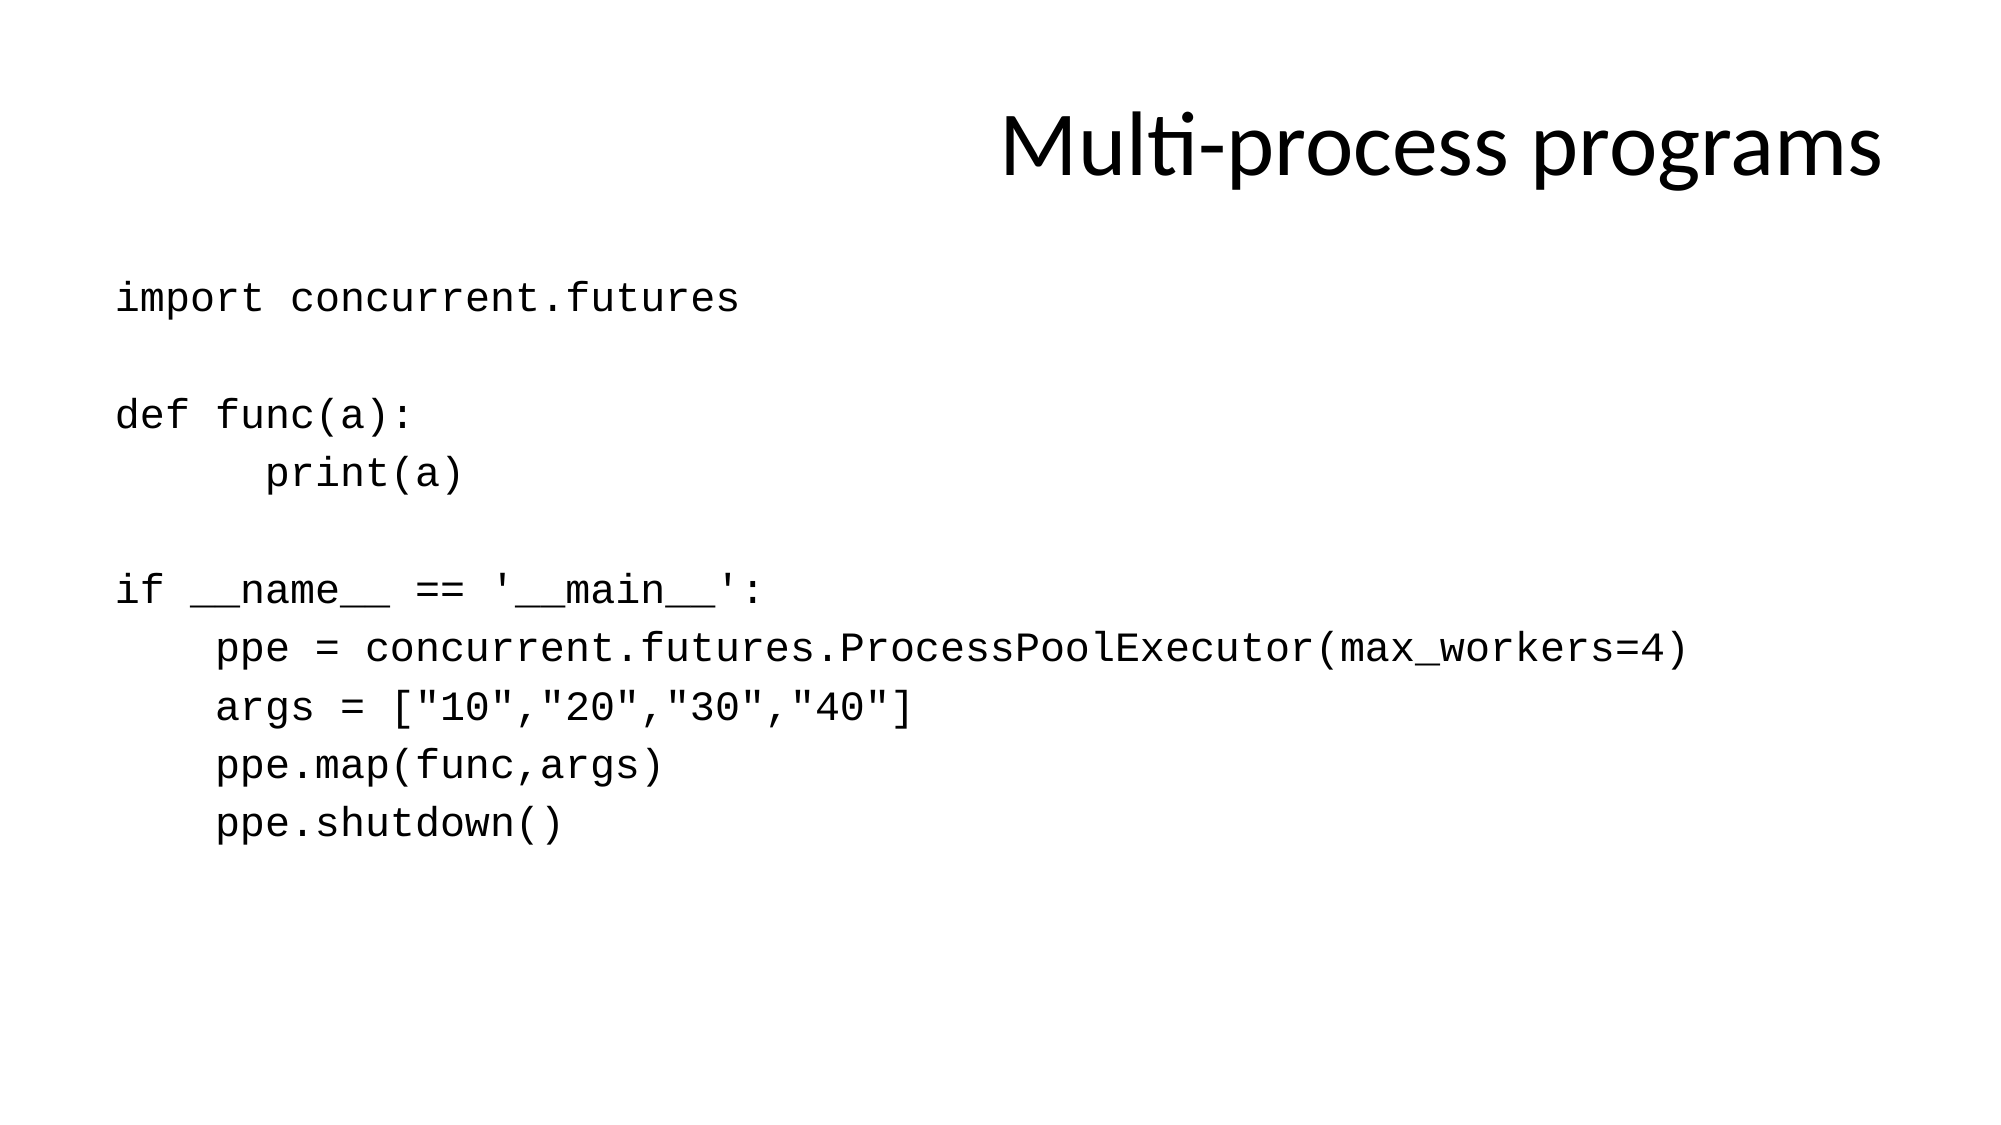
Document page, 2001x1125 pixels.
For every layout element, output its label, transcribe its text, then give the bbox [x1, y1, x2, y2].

list import concurrent.futures def func(a): print(a) if __name__ == '__main__': ppe = concurrent.futures.ProcessPoolExecutor(max_workers=4) args = ["10","20","30","40"] ppe.map(func,args) ppe.shutdown() [99, 262, 1900, 1005]
title Multi-process programs [99, 45, 1900, 233]
